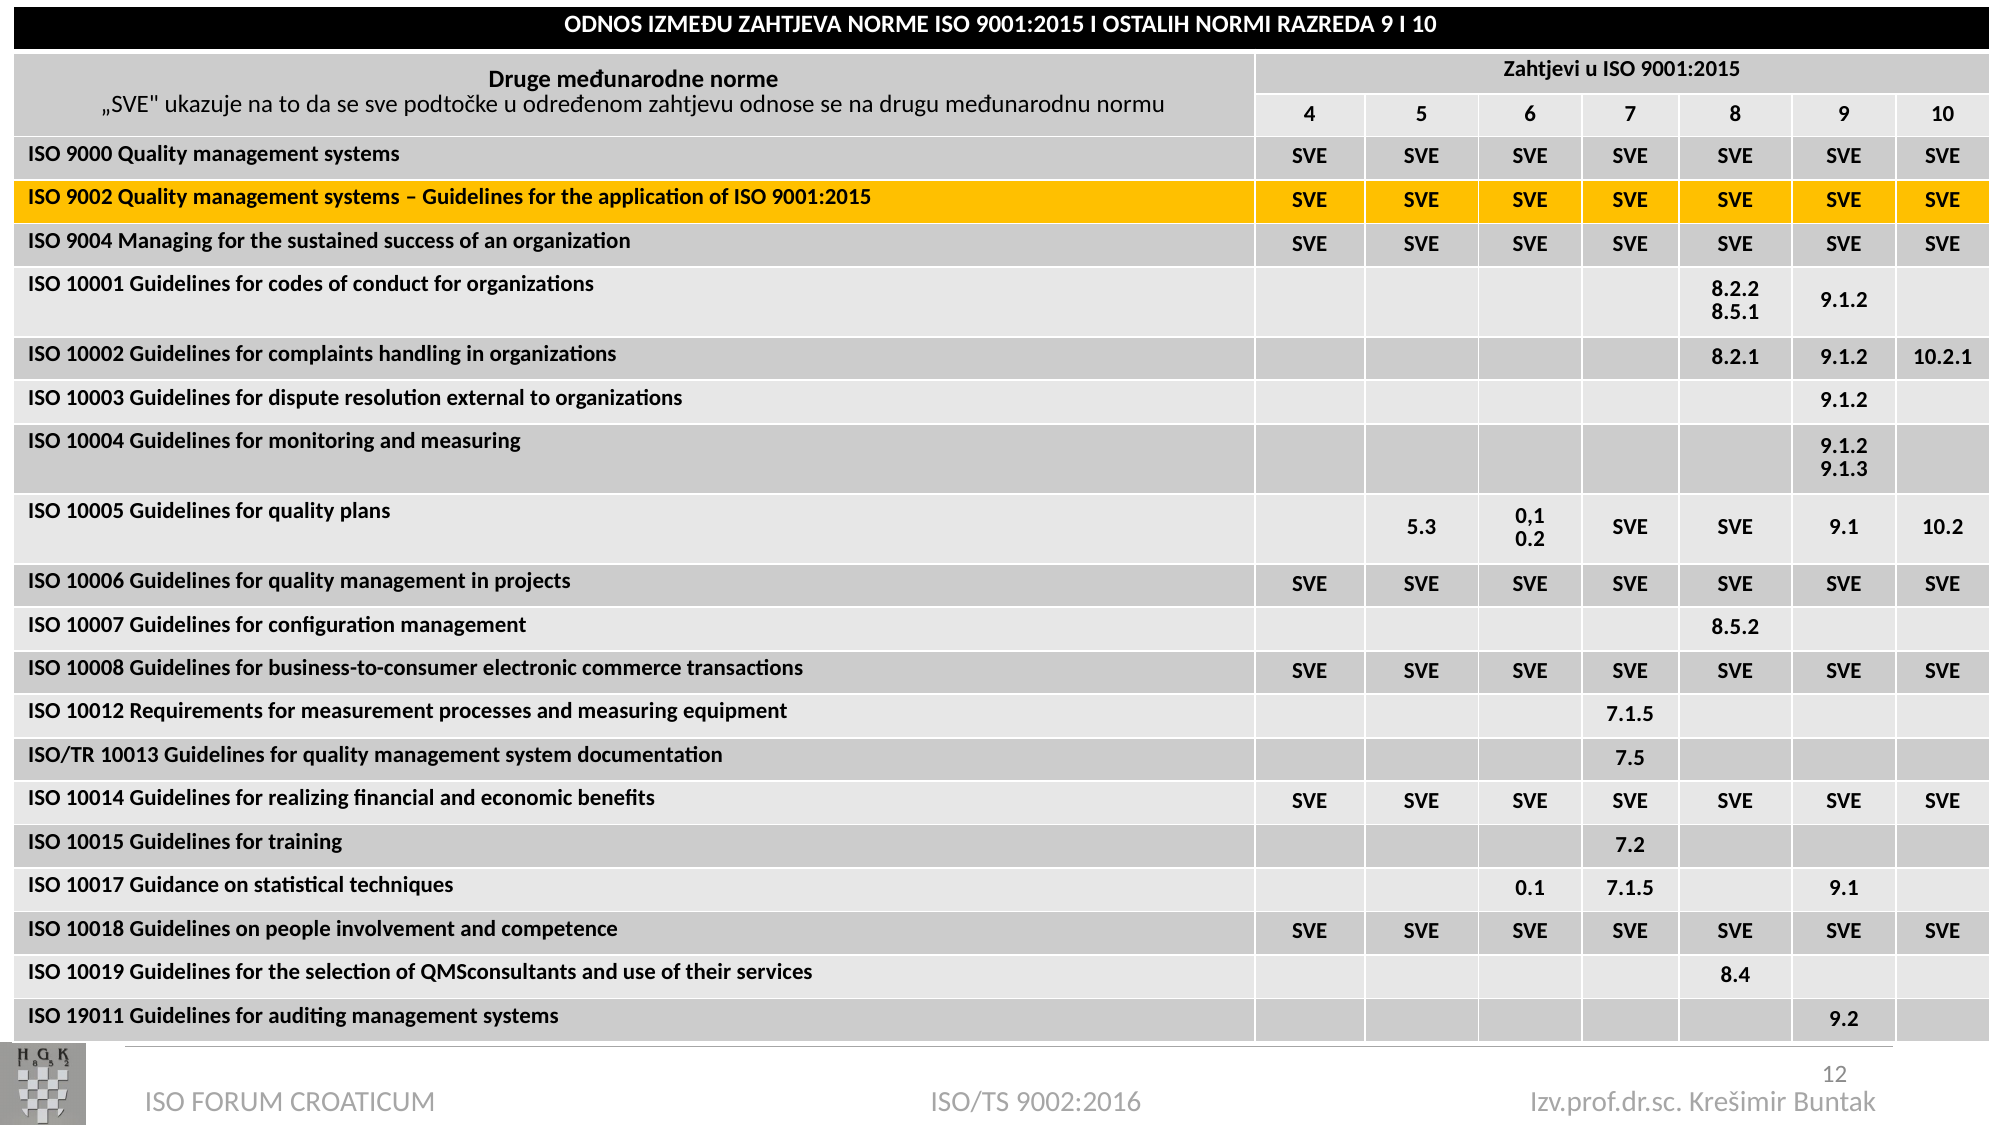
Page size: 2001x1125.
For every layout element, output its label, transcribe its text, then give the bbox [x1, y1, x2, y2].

table_cell SVE [1479, 565, 1581, 606]
table_cell [1366, 381, 1478, 423]
table_cell [1479, 425, 1581, 493]
table_header ODNOS IZMEĐU ZAHTJEVA NORME ISO 9001:2015 I OSTALIH NORMI RAZREDA 9 I 10 [14, 7, 1989, 49]
table_cell [1897, 825, 1989, 867]
table_cell [1583, 338, 1678, 379]
table_cell SVE [1897, 224, 1989, 266]
table_cell ISO 10002 Guidelines for complaints handling in organizations [14, 338, 1254, 379]
table_cell SVE [1583, 224, 1678, 266]
table_cell [1583, 999, 1678, 1041]
table_cell [1256, 825, 1364, 867]
table_cell [1256, 608, 1364, 650]
table_cell [1256, 956, 1364, 998]
table_cell [1479, 381, 1581, 423]
table_cell 9.2 [1793, 999, 1895, 1041]
table_cell SVE [1897, 912, 1989, 954]
table_cell [1583, 268, 1678, 336]
table_cell [1256, 381, 1364, 423]
table_cell 9.1.2 [1793, 381, 1895, 423]
table_cell [1793, 956, 1895, 998]
table_cell SVE [1793, 652, 1895, 693]
table_cell 6 [1479, 95, 1581, 136]
table_cell ISO 10004 Guidelines for monitoring and measuring [14, 425, 1254, 493]
table_cell [1256, 999, 1364, 1041]
table_cell [1256, 338, 1364, 379]
table_cell SVE [1897, 181, 1989, 223]
table_cell [1256, 495, 1364, 563]
table_cell ISO 10003 Guidelines for dispute resolution external to organizations [14, 381, 1254, 423]
table_cell SVE [1583, 565, 1678, 606]
table_cell [1897, 268, 1989, 336]
table_cell 7.2 [1583, 825, 1678, 867]
table_cell [1479, 956, 1581, 998]
table_cell [1680, 825, 1791, 867]
table_cell 8 [1680, 95, 1791, 136]
table_cell SVE [1366, 782, 1478, 824]
table_cell SVE [1793, 782, 1895, 824]
table_cell [1256, 695, 1364, 737]
table_cell SVE [1680, 137, 1791, 179]
table_cell SVE [1583, 495, 1678, 563]
table_cell SVE [1680, 495, 1791, 563]
table_cell SVE [1256, 782, 1364, 824]
table_cell 7.1.5 [1583, 695, 1678, 737]
table_cell 8.5.2 [1680, 608, 1791, 650]
table_cell [1793, 739, 1895, 780]
table_cell [1479, 999, 1581, 1041]
table_cell [1366, 338, 1478, 379]
table_cell ISO 10008 Guidelines for business-to-consumer electronic commerce transactions [14, 652, 1254, 693]
table_cell SVE [1479, 782, 1581, 824]
table_cell Druge međunarodne norme „SVE" ukazuje na to da se sve podtočke u određenom zahtjevu odnose se na drugu međunarodnu normu [14, 54, 1254, 136]
table_cell [1366, 956, 1478, 998]
table_cell 10.2.1 [1897, 338, 1989, 379]
table_cell [1897, 956, 1989, 998]
table_cell SVE [1366, 181, 1478, 223]
table_cell SVE [1680, 912, 1791, 954]
table_cell [1897, 381, 1989, 423]
table_cell 9.1 [1793, 495, 1895, 563]
table_cell SVE [1680, 224, 1791, 266]
table_cell ISO 9000 Quality management systems [14, 137, 1254, 179]
table_cell ISO 19011 Guidelines for auditing management systems [14, 999, 1254, 1041]
table_cell [1583, 425, 1678, 493]
table_cell [1583, 956, 1678, 998]
table_cell [1680, 739, 1791, 780]
table_cell [1897, 999, 1989, 1041]
table_cell 0.1 [1479, 869, 1581, 911]
table_cell [1256, 425, 1364, 493]
table_cell 8.2.1 [1680, 338, 1791, 379]
table_cell [1256, 869, 1364, 911]
table_cell SVE [1583, 912, 1678, 954]
table_cell SVE [1479, 912, 1581, 954]
table_cell SVE [1897, 782, 1989, 824]
table_cell [1479, 825, 1581, 867]
table_cell 9 [1793, 95, 1895, 136]
table_cell [1680, 869, 1791, 911]
table_cell SVE [1680, 652, 1791, 693]
table_cell [1366, 999, 1478, 1041]
text_box ISO FORUM CROATICUM [130, 1074, 451, 1125]
slide_number 12 [1412, 1047, 1863, 1103]
table_cell SVE [1256, 137, 1364, 179]
table_cell SVE [1256, 181, 1364, 223]
table_cell [1479, 338, 1581, 379]
table_cell ISO 10005 Guidelines for quality plans [14, 495, 1254, 563]
table_cell ISO 10012 Requirements for measurement processes and measuring equipment [14, 695, 1254, 737]
table_cell SVE [1897, 137, 1989, 179]
table_cell [1583, 381, 1678, 423]
table_cell [1793, 608, 1895, 650]
table_cell ISO 10017 Guidance on statistical techniques [14, 869, 1254, 911]
table_cell [1897, 608, 1989, 650]
table_cell ISO 10007 Guidelines for configuration management [14, 608, 1254, 650]
table_cell SVE [1583, 782, 1678, 824]
table_cell ISO 9002 Quality management systems – Guidelines for the application of ISO 9001:2015 [14, 181, 1254, 223]
table_cell SVE [1256, 224, 1364, 266]
table_cell [1680, 695, 1791, 737]
table_cell [1897, 695, 1989, 737]
table_cell SVE [1897, 565, 1989, 606]
text_box ISO/TS 9002:2016 [915, 1074, 1157, 1125]
picture [0, 1042, 86, 1125]
table_cell ISO 9004 Managing for the sustained success of an organization [14, 224, 1254, 266]
table_cell [1680, 999, 1791, 1041]
table_cell SVE [1256, 565, 1364, 606]
table_cell ISO 10019 Guidelines for the selection of QMSconsultants and use of their services [14, 956, 1254, 998]
table_cell [1256, 739, 1364, 780]
table_cell 9.1.2 [1793, 338, 1895, 379]
table_cell SVE [1479, 137, 1581, 179]
table_cell SVE [1793, 912, 1895, 954]
table_cell 5.3 [1366, 495, 1478, 563]
table_cell SVE [1366, 652, 1478, 693]
table_cell [1366, 869, 1478, 911]
table_cell ISO/TR 10013 Guidelines for quality management system documentation [14, 739, 1254, 780]
table_cell 7.1.5 [1583, 869, 1678, 911]
table_cell 9.1.2 9.1.3 [1793, 425, 1895, 493]
table_cell SVE [1897, 652, 1989, 693]
table_cell [1897, 739, 1989, 780]
table_cell [1897, 869, 1989, 911]
table_cell SVE [1479, 224, 1581, 266]
table_cell [1366, 268, 1478, 336]
table_cell [1793, 825, 1895, 867]
table_cell SVE [1793, 181, 1895, 223]
table_cell SVE [1366, 224, 1478, 266]
table_cell ISO 10006 Guidelines for quality management in projects [14, 565, 1254, 606]
table_cell Zahtjevi u ISO 9001:2015 [1256, 54, 1989, 93]
text_box Izv.prof.dr.sc. Krešimir Buntak [1515, 1074, 1892, 1125]
table_cell [1897, 425, 1989, 493]
table_cell [1680, 381, 1791, 423]
table_cell ISO 10001 Guidelines for codes of conduct for organizations [14, 268, 1254, 336]
table_cell 7 [1583, 95, 1678, 136]
table_cell ISO 10014 Guidelines for realizing financial and economic benefits [14, 782, 1254, 824]
table_cell ISO 10015 Guidelines for training [14, 825, 1254, 867]
table_cell 10 [1897, 95, 1989, 136]
table_cell SVE [1479, 652, 1581, 693]
table_cell SVE [1793, 224, 1895, 266]
table_cell [1366, 695, 1478, 737]
table_cell [1479, 695, 1581, 737]
table_cell SVE [1256, 652, 1364, 693]
table_cell SVE [1366, 565, 1478, 606]
table_cell [1479, 608, 1581, 650]
table_cell [1680, 425, 1791, 493]
table_cell SVE [1680, 181, 1791, 223]
table_cell [1366, 825, 1478, 867]
table_cell 7.5 [1583, 739, 1678, 780]
table_cell 5 [1366, 95, 1478, 136]
table_cell 8.4 [1680, 956, 1791, 998]
table_cell SVE [1366, 912, 1478, 954]
table_cell 9.1.2 [1793, 268, 1895, 336]
table_cell 4 [1256, 95, 1364, 136]
table_cell [1366, 739, 1478, 780]
table_cell SVE [1793, 565, 1895, 606]
table_cell [1583, 608, 1678, 650]
table_cell SVE [1256, 912, 1364, 954]
table_cell SVE [1583, 181, 1678, 223]
table_cell SVE [1479, 181, 1581, 223]
table_cell SVE [1366, 137, 1478, 179]
table_cell [1479, 739, 1581, 780]
table_cell SVE [1583, 652, 1678, 693]
table_cell [1793, 695, 1895, 737]
table_cell [1366, 425, 1478, 493]
table_cell [1366, 608, 1478, 650]
table_cell SVE [1680, 782, 1791, 824]
table_cell 8.2.2 8.5.1 [1680, 268, 1791, 336]
table_cell [1479, 268, 1581, 336]
table_cell SVE [1583, 137, 1678, 179]
table_cell 0,1 0.2 [1479, 495, 1581, 563]
table_cell SVE [1793, 137, 1895, 179]
table_cell 9.1 [1793, 869, 1895, 911]
table_cell 10.2 [1897, 495, 1989, 563]
table_cell [1256, 268, 1364, 336]
table_cell ISO 10018 Guidelines on people involvement and competence [14, 912, 1254, 954]
table_cell SVE [1680, 565, 1791, 606]
